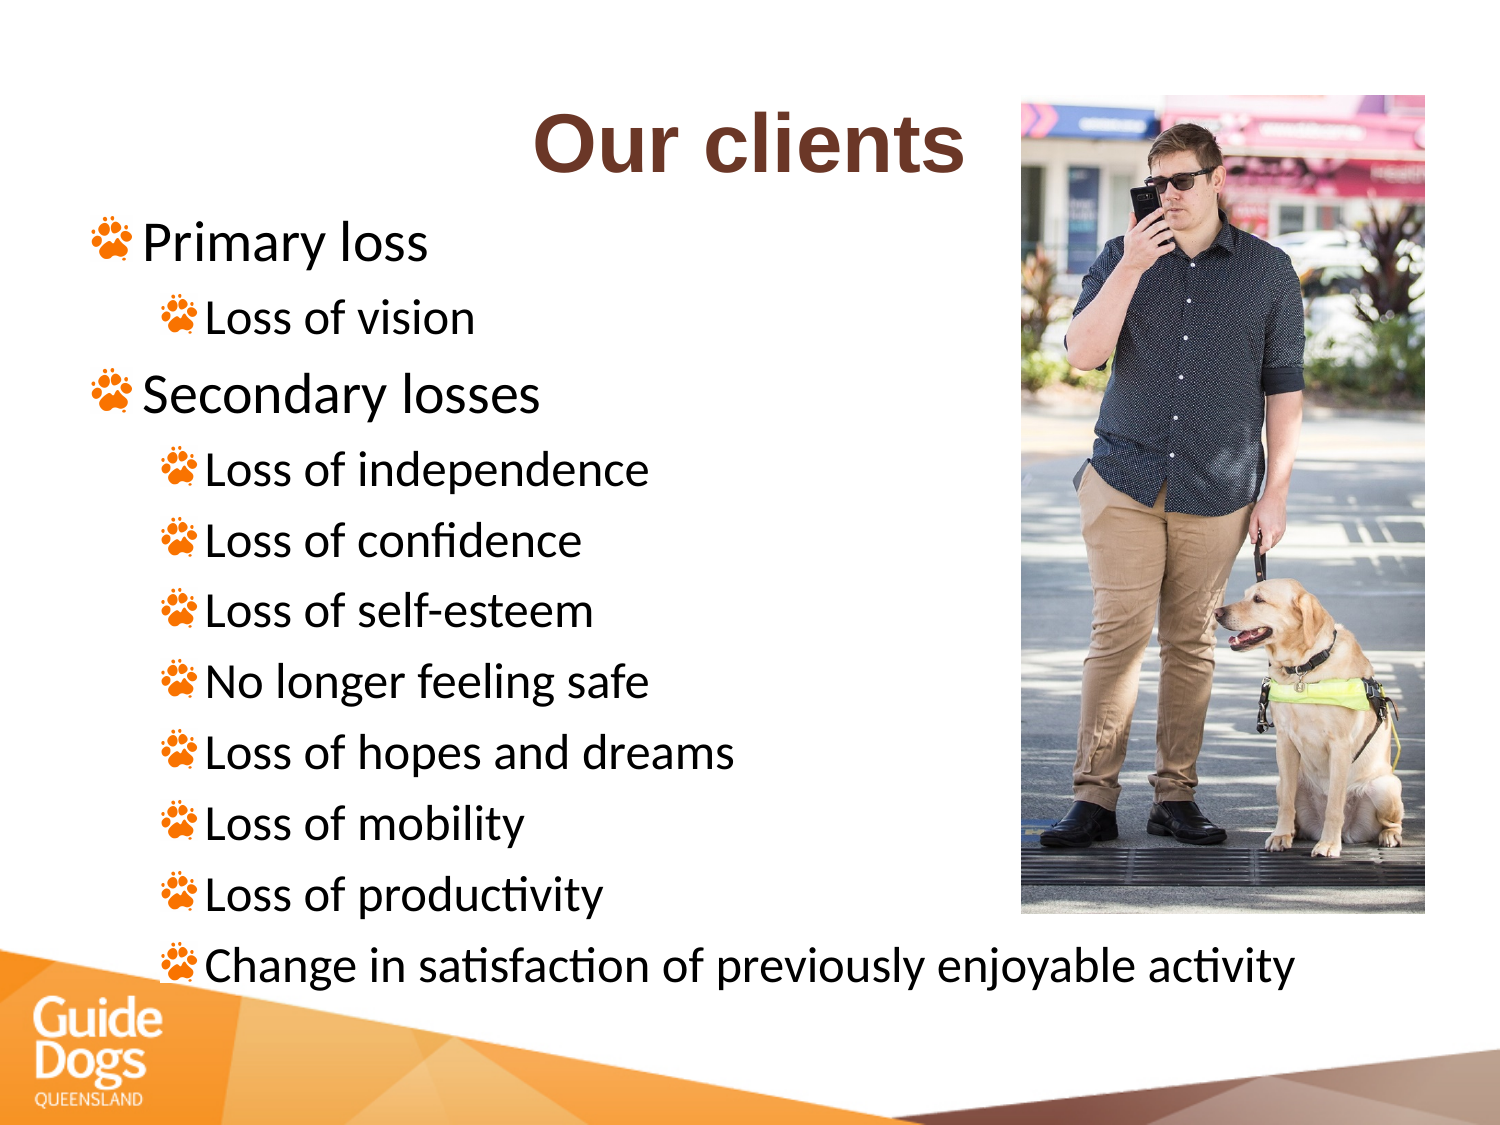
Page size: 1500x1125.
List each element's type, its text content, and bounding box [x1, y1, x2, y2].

picture [0, 0, 1500, 1125]
list Primary loss Loss of vision Secondary losses Loss of independence Loss of confidence Loss of self-esteem No longer feeling safe Loss of hopes and dreams Loss of mobility Loss of productivity Change in satisfaction of previously enjoyable activity [75, 196, 1425, 1005]
title Our clients [75, 45, 1425, 196]
